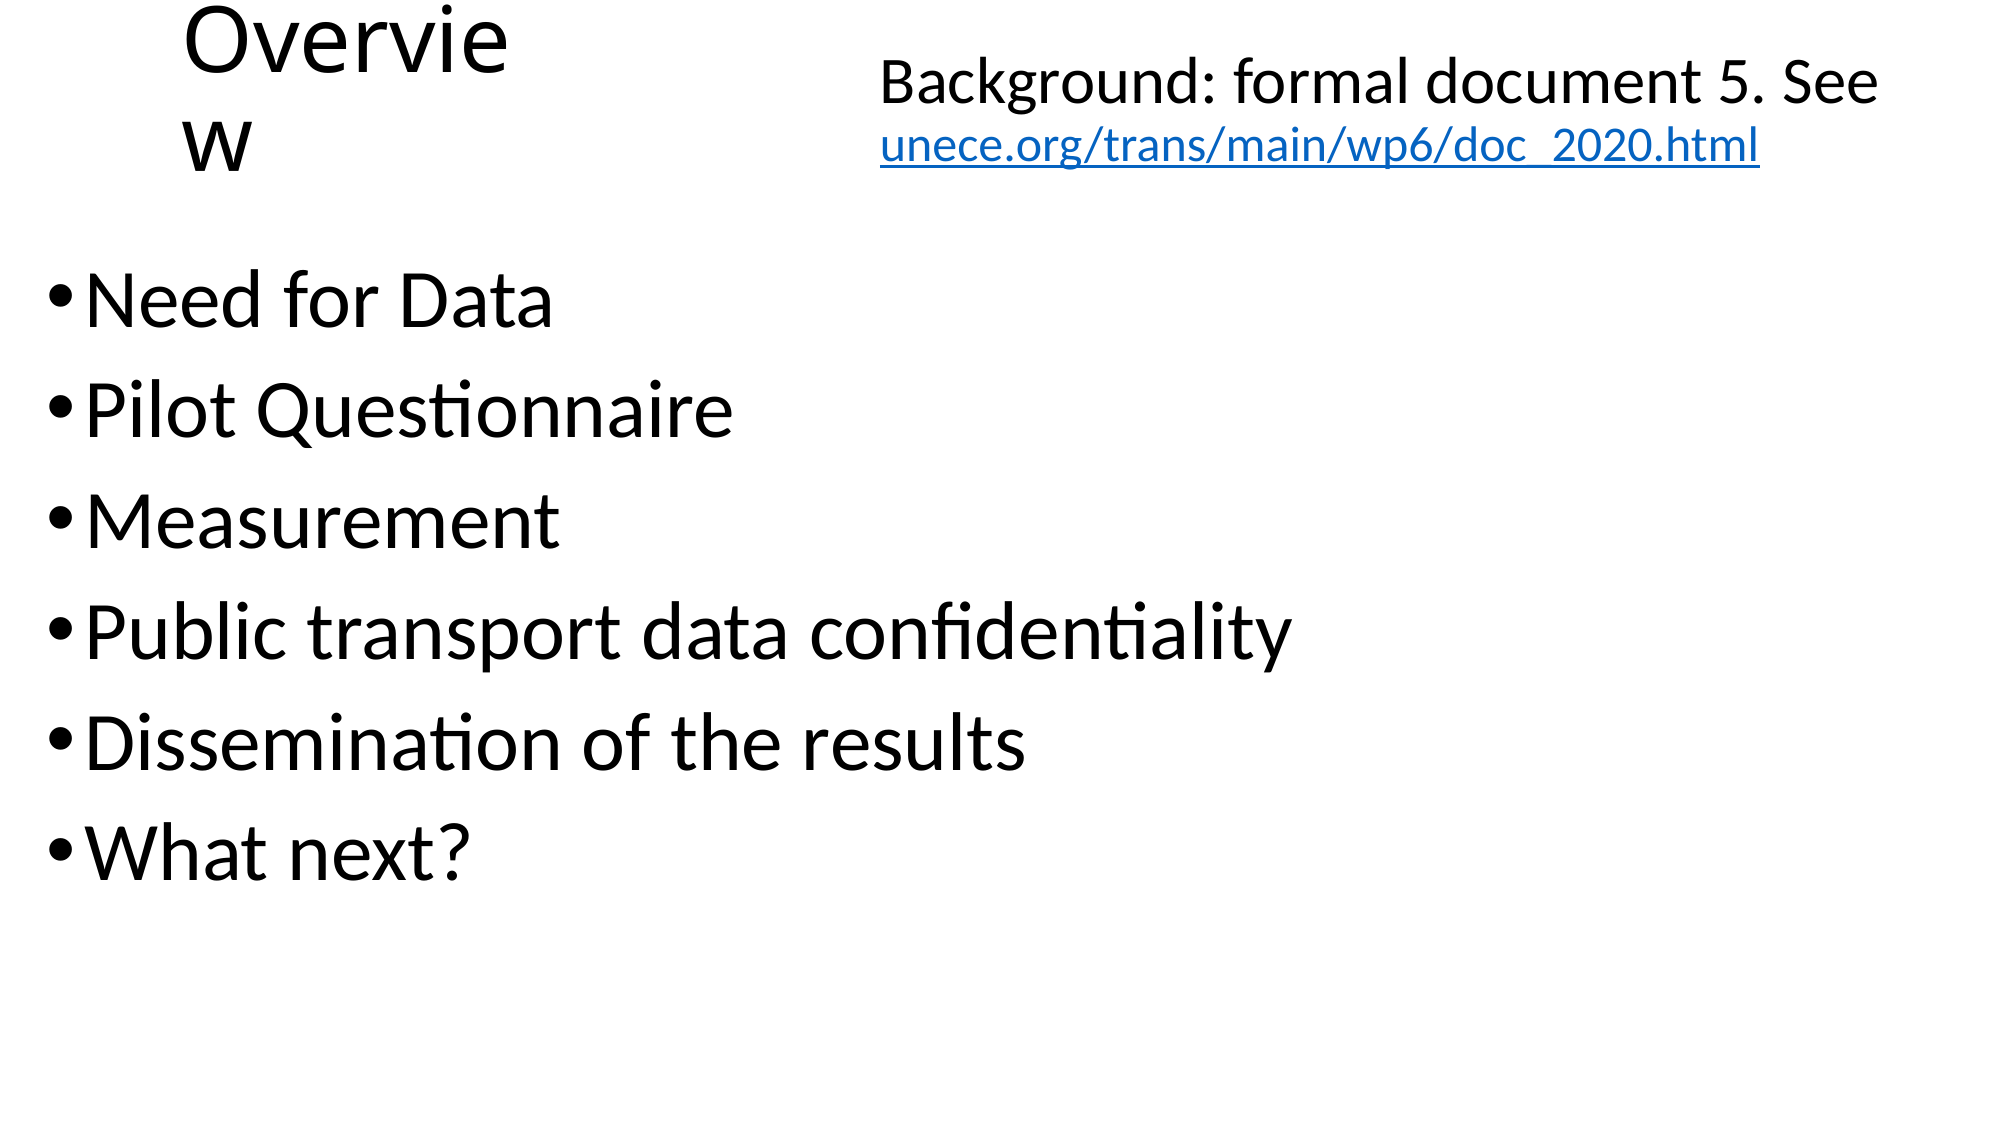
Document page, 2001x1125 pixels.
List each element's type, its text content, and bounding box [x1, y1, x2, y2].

text_box Background: formal document 5. See unece.org/trans/main/wp6/doc_2020.html [864, 38, 1969, 325]
title Overview [166, 3, 591, 182]
list Need for Data Pilot Questionnaire Measurement Public transport data confidentiality Dissemination of the results What next? [31, 247, 1779, 1046]
